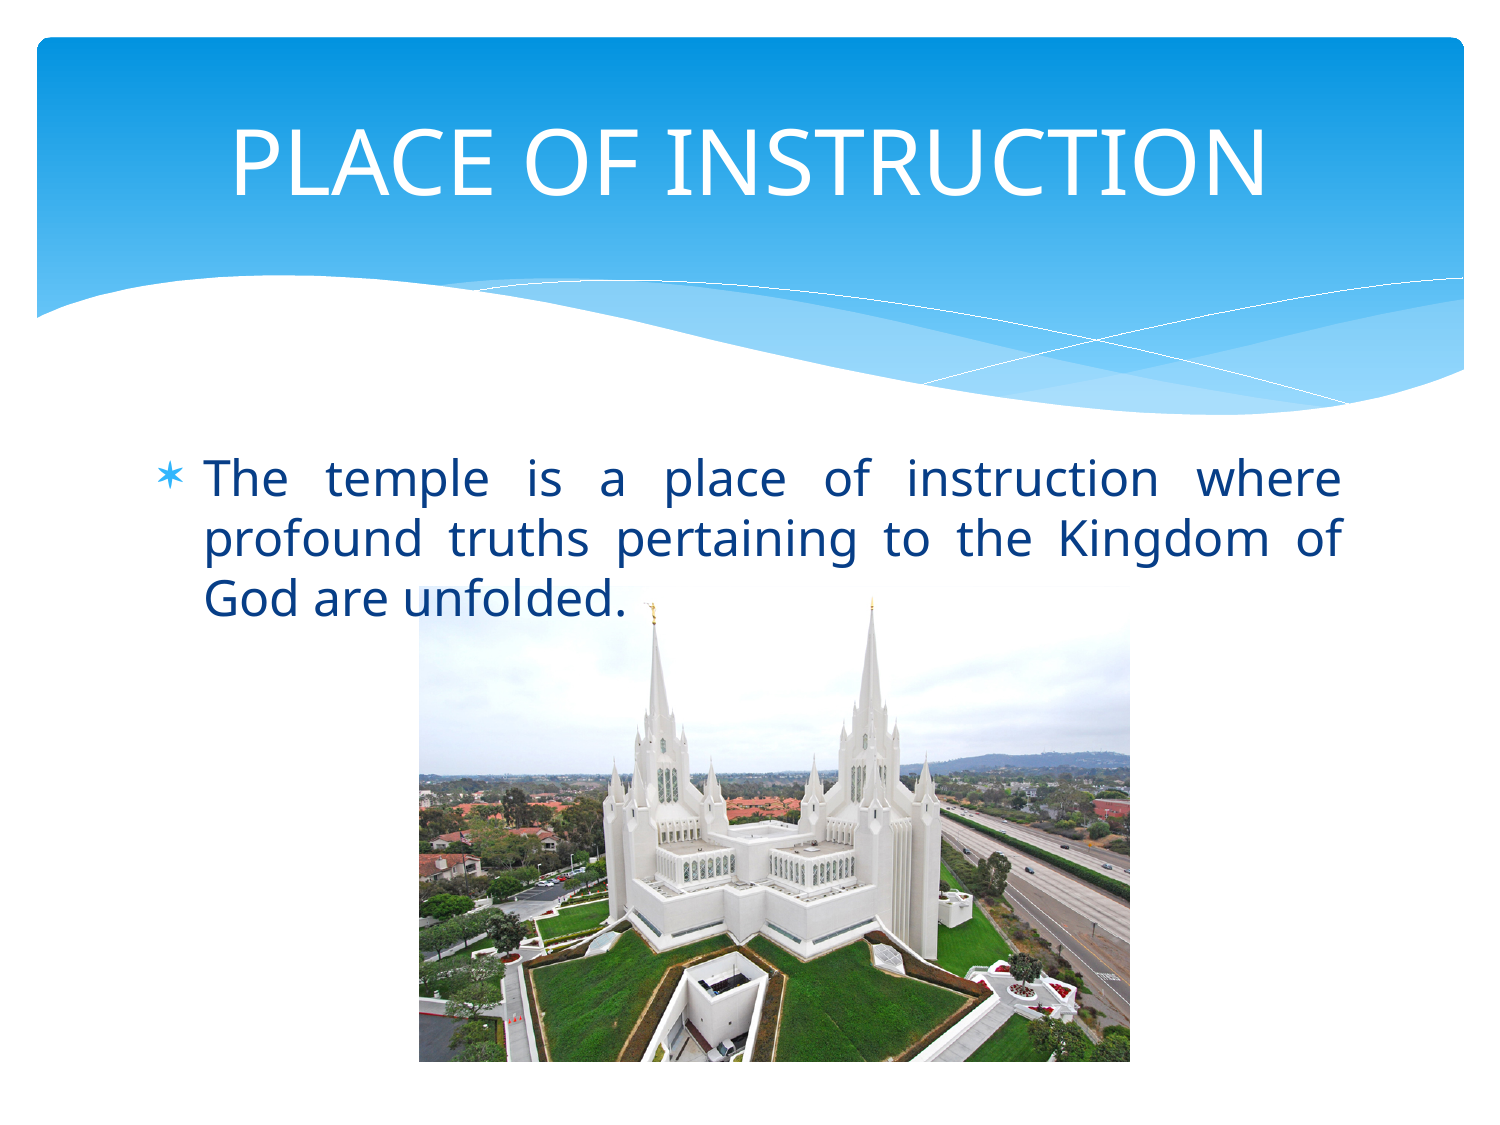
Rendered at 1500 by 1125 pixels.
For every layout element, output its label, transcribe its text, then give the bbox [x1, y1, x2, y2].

picture [418, 585, 1131, 1062]
list The temple is a place of instruction where profound truths pertaining to the Kingdom of God are unfolded. [143, 438, 1359, 1005]
title PLACE OF INSTRUCTION [75, 55, 1425, 261]
